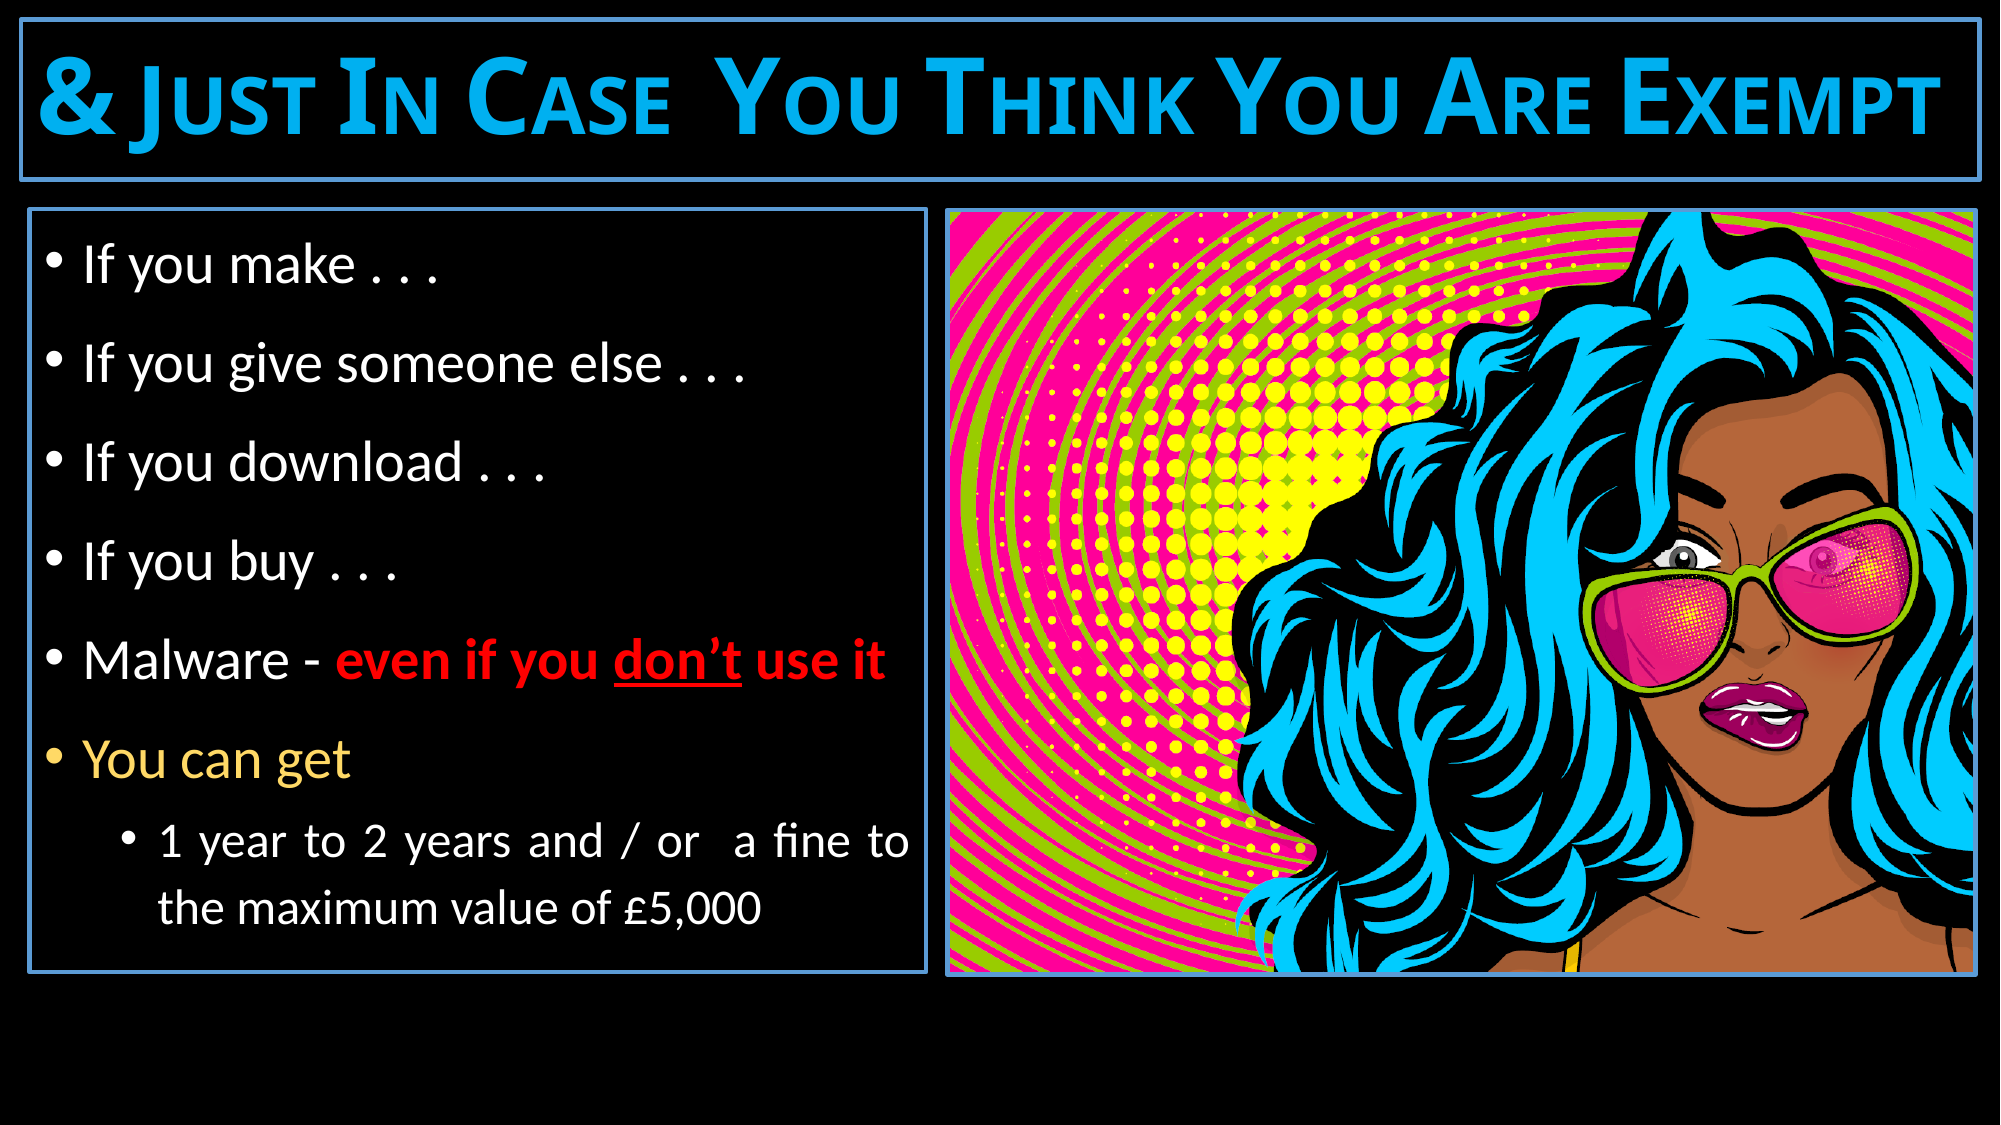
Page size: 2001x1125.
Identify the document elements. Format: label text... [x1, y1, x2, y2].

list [949, 212, 1974, 973]
list If you make . . . If you give someone else . . . If you download . . . If you buy . . . Malware - even if you don’t use it You can get 1 year to 2 years and / or a fine to the maximum value of £5,000 [29, 209, 926, 973]
title & just In Case you think you are exempt [21, 19, 1980, 180]
